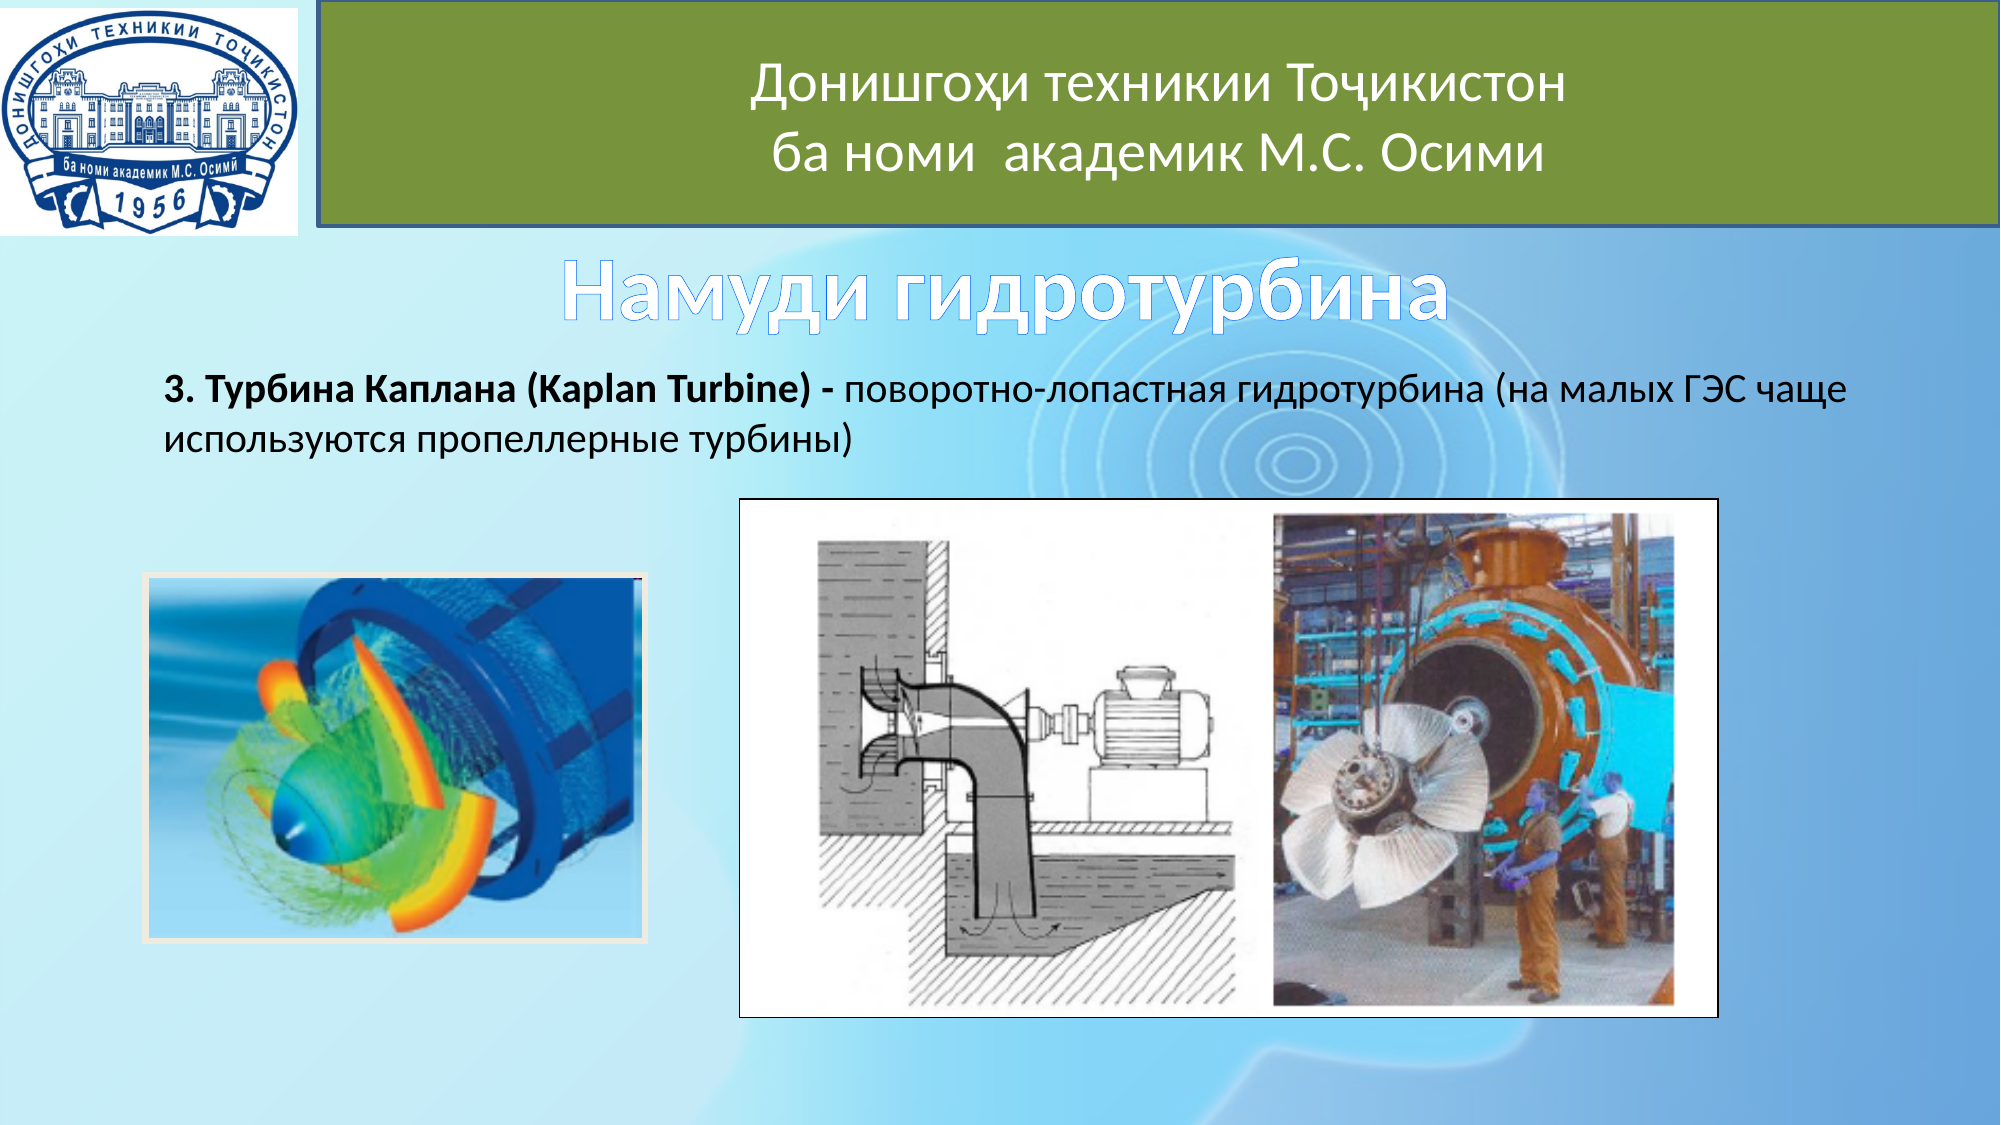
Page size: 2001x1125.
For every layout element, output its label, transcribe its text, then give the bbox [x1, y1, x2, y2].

text_box Намуди гидротурбина [105, 189, 1906, 377]
text_box 3. Турбина Каплана (Kaplan Turbine) - поворотно-лопастная гидротурбина (на малых ГЭС чаще используются пропеллерные турбины) [148, 377, 1868, 469]
text_box Донишгоҳи техникии Тоҷикистон ба номи академик М.С. Осими [316, 0, 2000, 228]
picture [0, 0, 2000, 1125]
